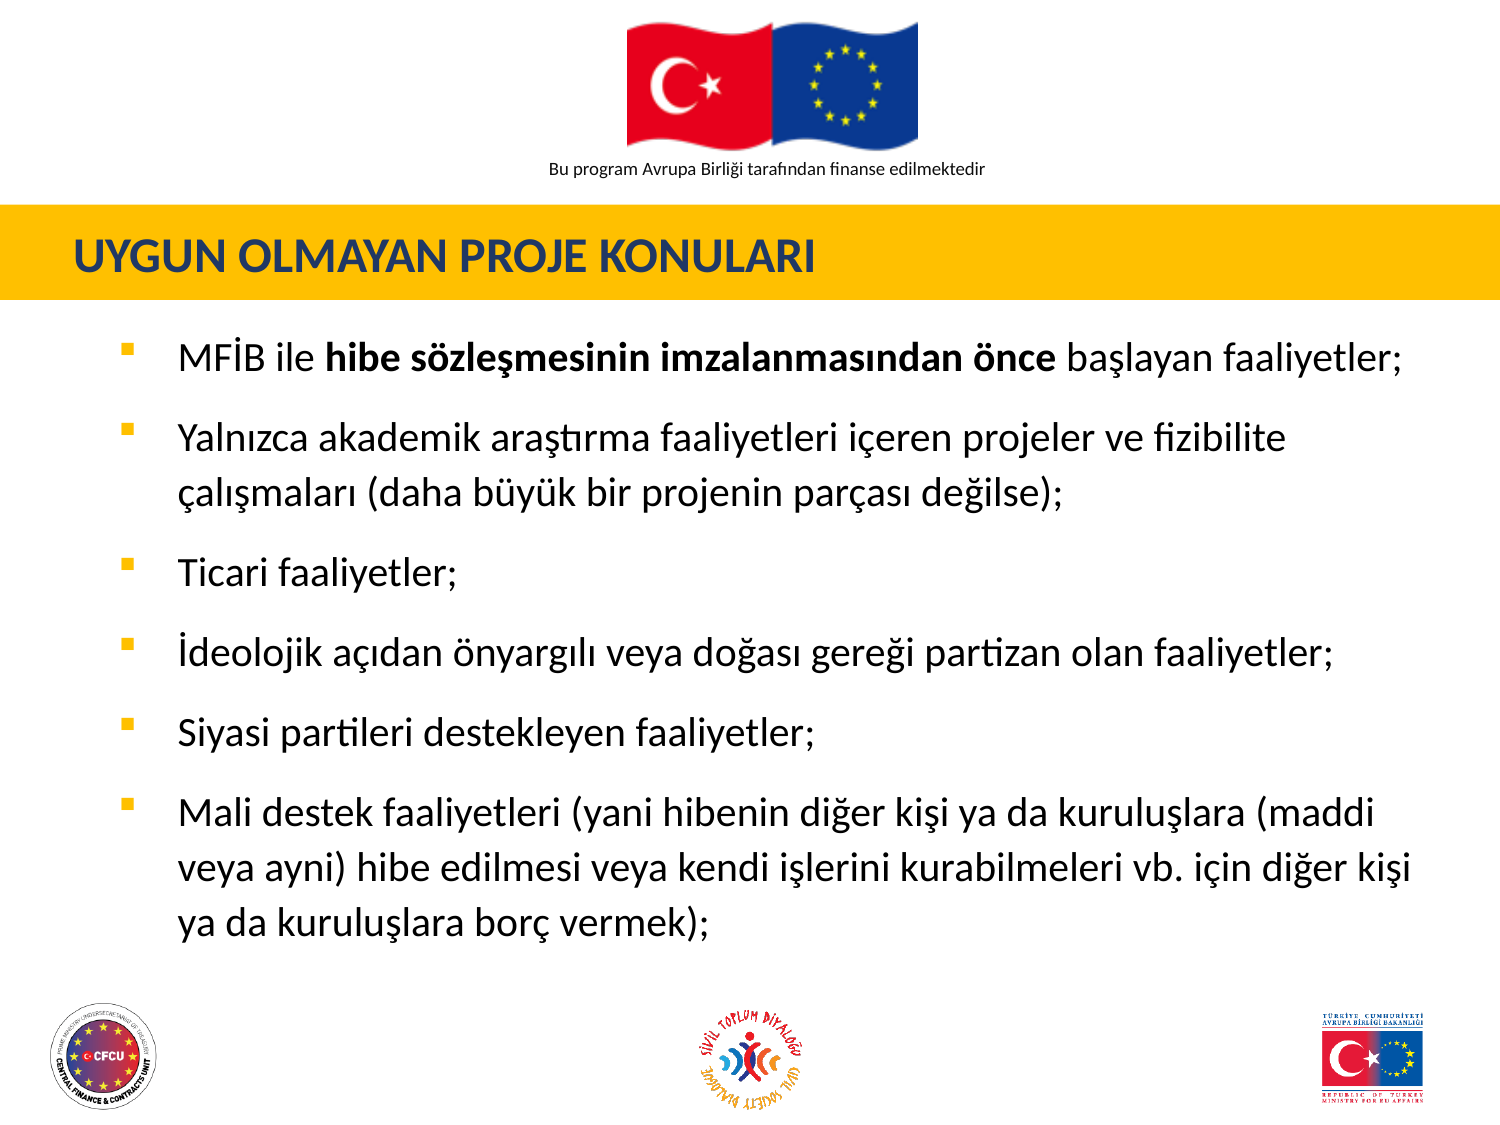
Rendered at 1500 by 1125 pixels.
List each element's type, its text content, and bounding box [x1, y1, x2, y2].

picture [1319, 1010, 1425, 1105]
picture [20, 999, 186, 1113]
text_box UYGUN OLMAYAN PROJE KONULARI [0, 204, 1500, 300]
picture [627, 17, 918, 153]
picture [695, 1005, 805, 1114]
list MFİB ile hibe sözleşmesinin imzalanmasından önce başlayan faaliyetler; Yalnızca akademik araştırma faaliyetleri içeren projeler ve fizibilite çalışmaları (daha büyük bir projenin parçası değilse); Ticari faaliyetler; İdeolojik açıdan önyargılı veya doğası gereği partizan olan faaliyetler; Siyasi partileri destekleyen faaliyetler; Mali destek faaliyetleri (yani hibenin diğer kişi ya da kuruluşlara (maddi veya ayni) hibe edilmesi veya kendi işlerini kurabilmeleri vb. için diğer kişi ya da kuruluşlara borç vermek); [103, 317, 1435, 962]
